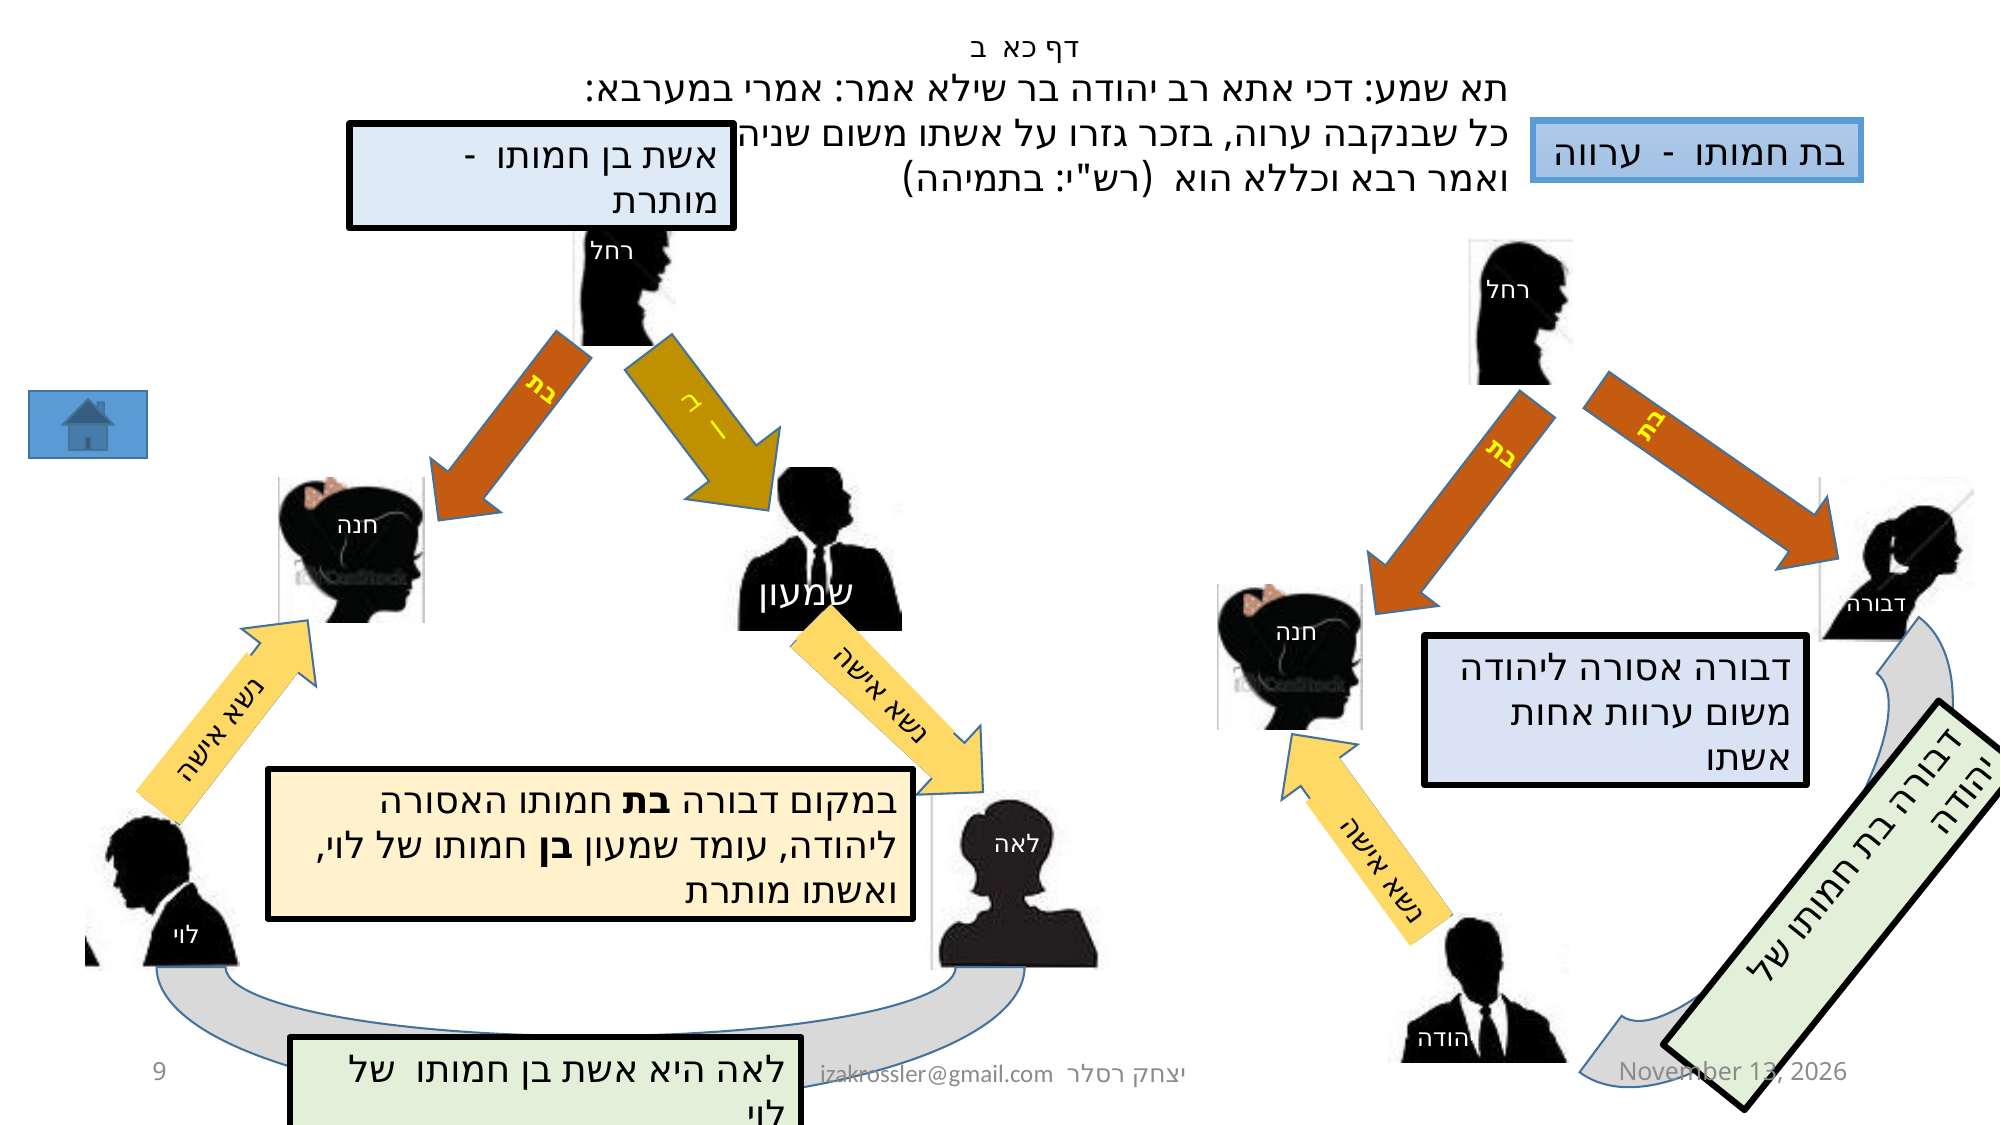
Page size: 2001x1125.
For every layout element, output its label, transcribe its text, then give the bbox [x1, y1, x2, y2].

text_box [1380, 365, 1505, 631]
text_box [551, 199, 676, 346]
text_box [430, 310, 555, 533]
slide_number 9 [137, 1042, 588, 1103]
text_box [278, 477, 425, 624]
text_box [1447, 238, 1573, 385]
text_box [1600, 986, 1709, 1042]
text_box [1645, 341, 1770, 637]
text_box בת חמותו - ערווה [1533, 120, 1861, 181]
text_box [1217, 584, 1363, 730]
text_box דבורה בת חמותו של יהודה [1664, 700, 2000, 1042]
slide_number כ"ה.אדר ב.תשפ"ב [1412, 1042, 1863, 1103]
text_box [711, 467, 902, 631]
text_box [649, 331, 768, 531]
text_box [85, 808, 240, 971]
text_box [155, 970, 1026, 1042]
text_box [774, 663, 1016, 758]
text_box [113, 668, 355, 763]
text_box [28, 390, 148, 459]
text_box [1242, 784, 1484, 879]
text_box [1858, 642, 1954, 799]
footer יצחק רסלר izakrossler@gmail.com [662, 1042, 1338, 1103]
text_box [905, 790, 1115, 970]
text_box לאה היא אשת בן חמותו של לוי [290, 1037, 802, 1125]
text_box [1812, 477, 1974, 642]
text_box דבורה אסורה ליהודה משום ערוות אחות אשתו [1424, 635, 1807, 786]
text_box אשת בן חמותו - מותרת [349, 123, 734, 229]
text_box במקום דבורה בת חמותו האסורה ליהודה, עומד שמעון בן חמותו של לוי, ואשתו מותרת [267, 769, 913, 919]
text_box דף כא ב תא שמע: דכי אתא רב יהודה בר שילא אמר: אמרי במערבא: כל שבנקבה ערוה, בזכר גזרו על אשתו משום שניה ואמר רבא וכללא הוא (רש"י: בתמיהה) [524, 21, 1525, 206]
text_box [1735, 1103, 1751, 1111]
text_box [1387, 912, 1569, 1063]
